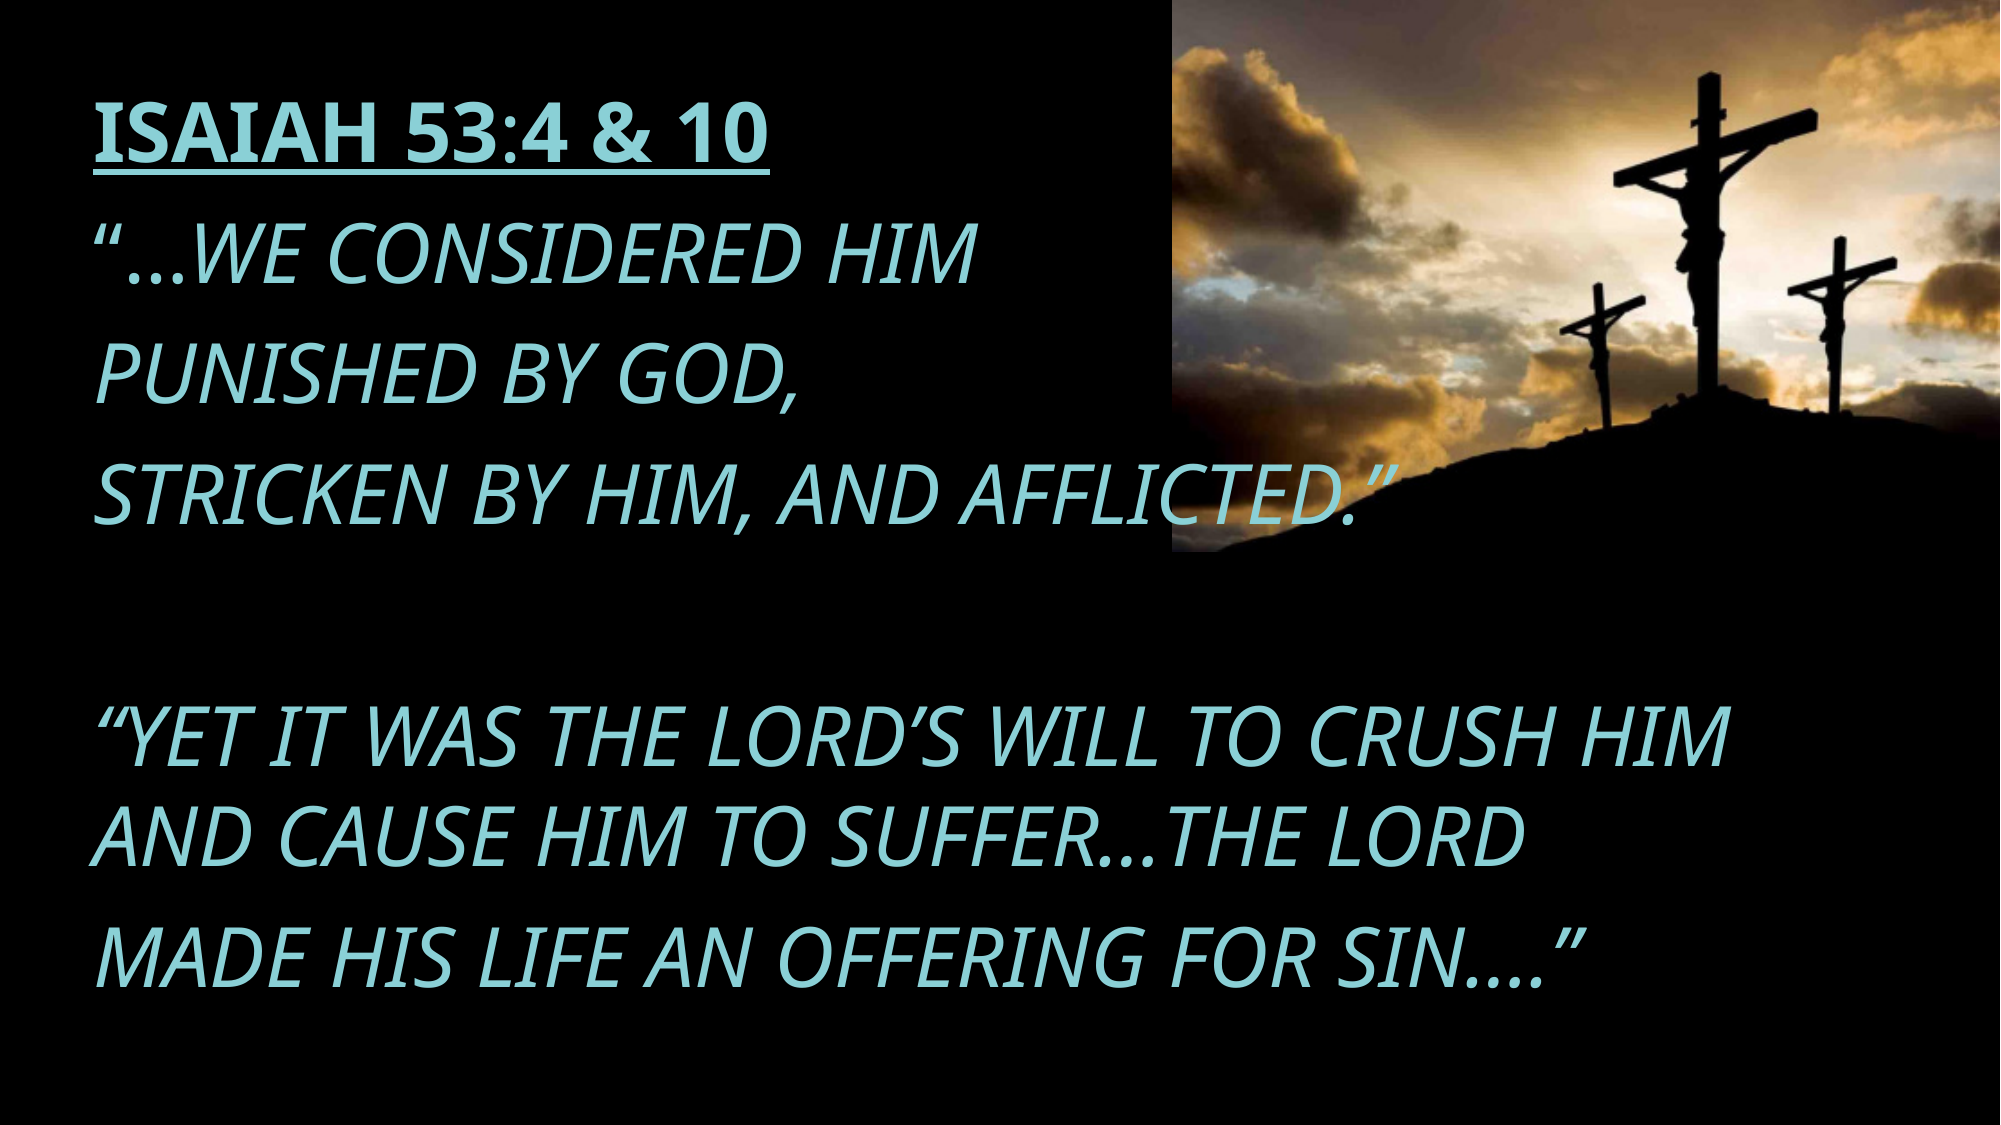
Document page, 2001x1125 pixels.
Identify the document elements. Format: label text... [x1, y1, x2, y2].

picture [1171, 0, 2000, 552]
text_box Isaiah 53:4 & 10 “…we considered him punished by God, stricken by him, and afflicted.” “Yet it was the Lord’s will to crush him and cause him to suffer…the Lord made his life an offering for sin….” [78, 71, 1861, 980]
